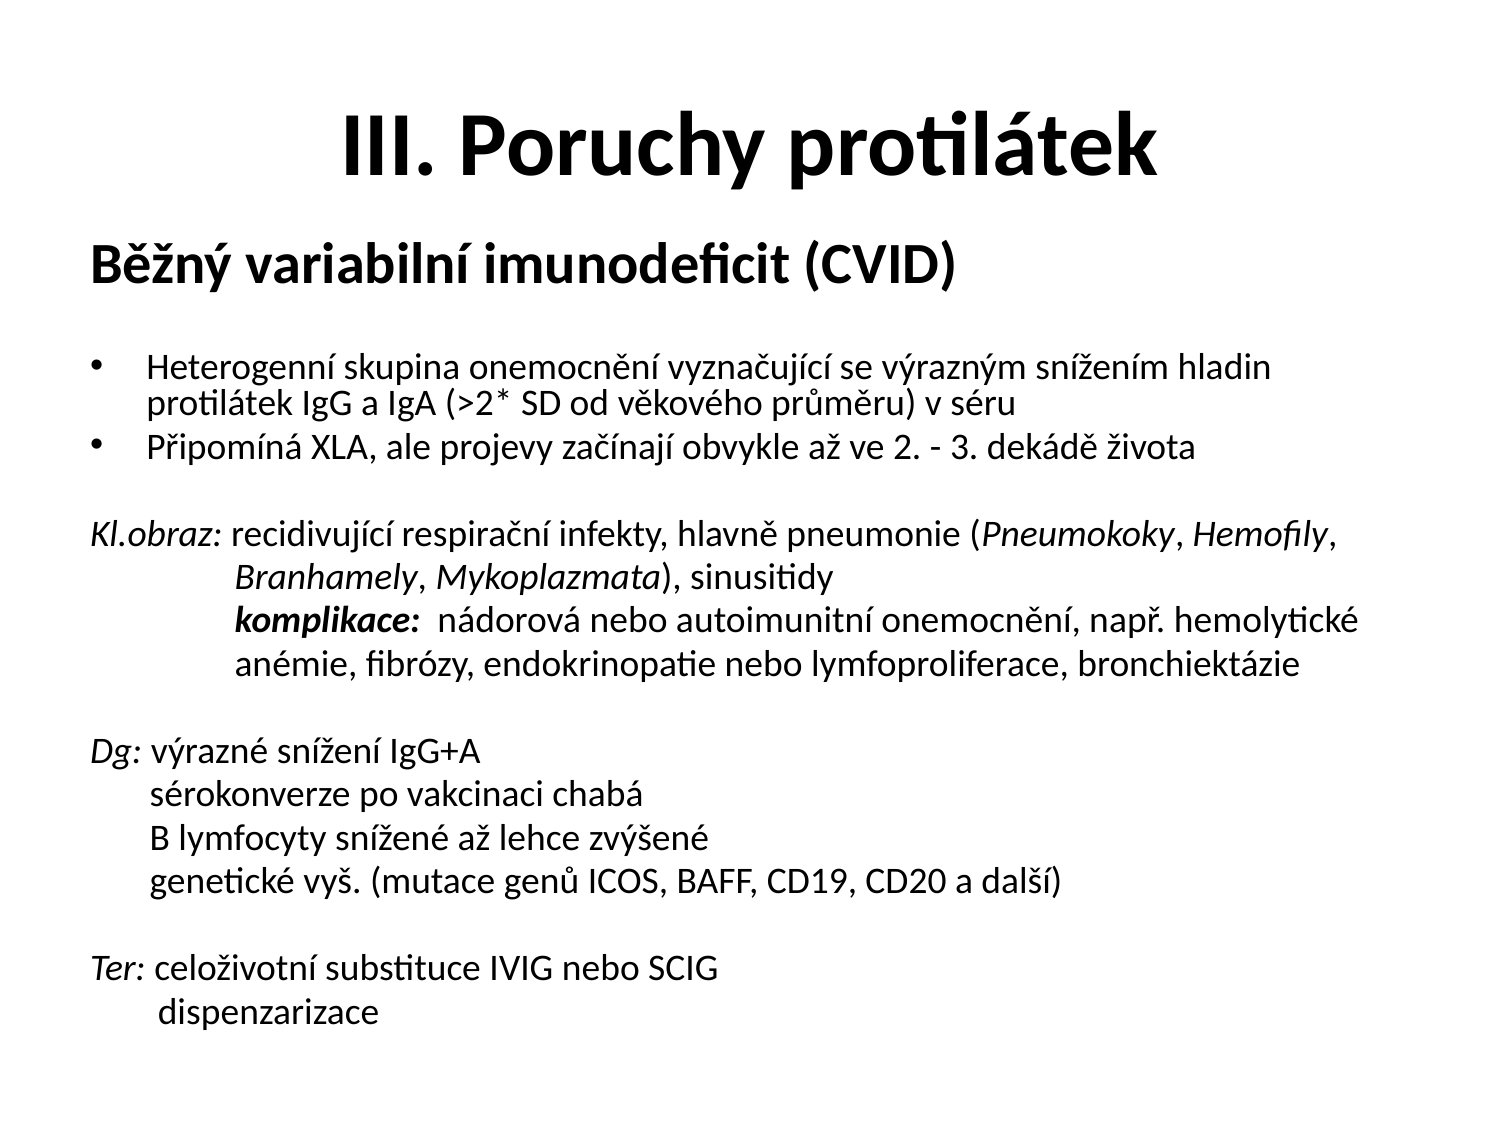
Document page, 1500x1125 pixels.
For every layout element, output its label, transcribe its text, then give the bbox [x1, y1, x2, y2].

list Běžný variabilní imunodeficit (CVID) Heterogenní skupina onemocnění vyznačující se výrazným snížením hladin protilátek IgG a IgA (˃2* SD od věkového průměru) v séru Připomíná XLA, ale projevy začínají obvykle až ve 2. - 3. dekádě života Kl.obraz: recidivující respirační infekty, hlavně pneumonie (Pneumokoky, Hemofily, Branhamely, Mykoplazmata), sinusitidy komplikace: nádorová nebo autoimunitní onemocnění, např. hemolytické anémie, fibrózy, endokrinopatie nebo lymfoproliferace, bronchiektázie Dg: výrazné snížení IgG+A sérokonverze po vakcinaci chabá B lymfocyty snížené až lehce zvýšené genetické vyš. (mutace genů ICOS, BAFF, CD19, CD20 a další) Ter: celoživotní substituce IVIG nebo SCIG dispenzarizace [75, 231, 1425, 1083]
title III. Poruchy protilátek [75, 45, 1425, 231]
